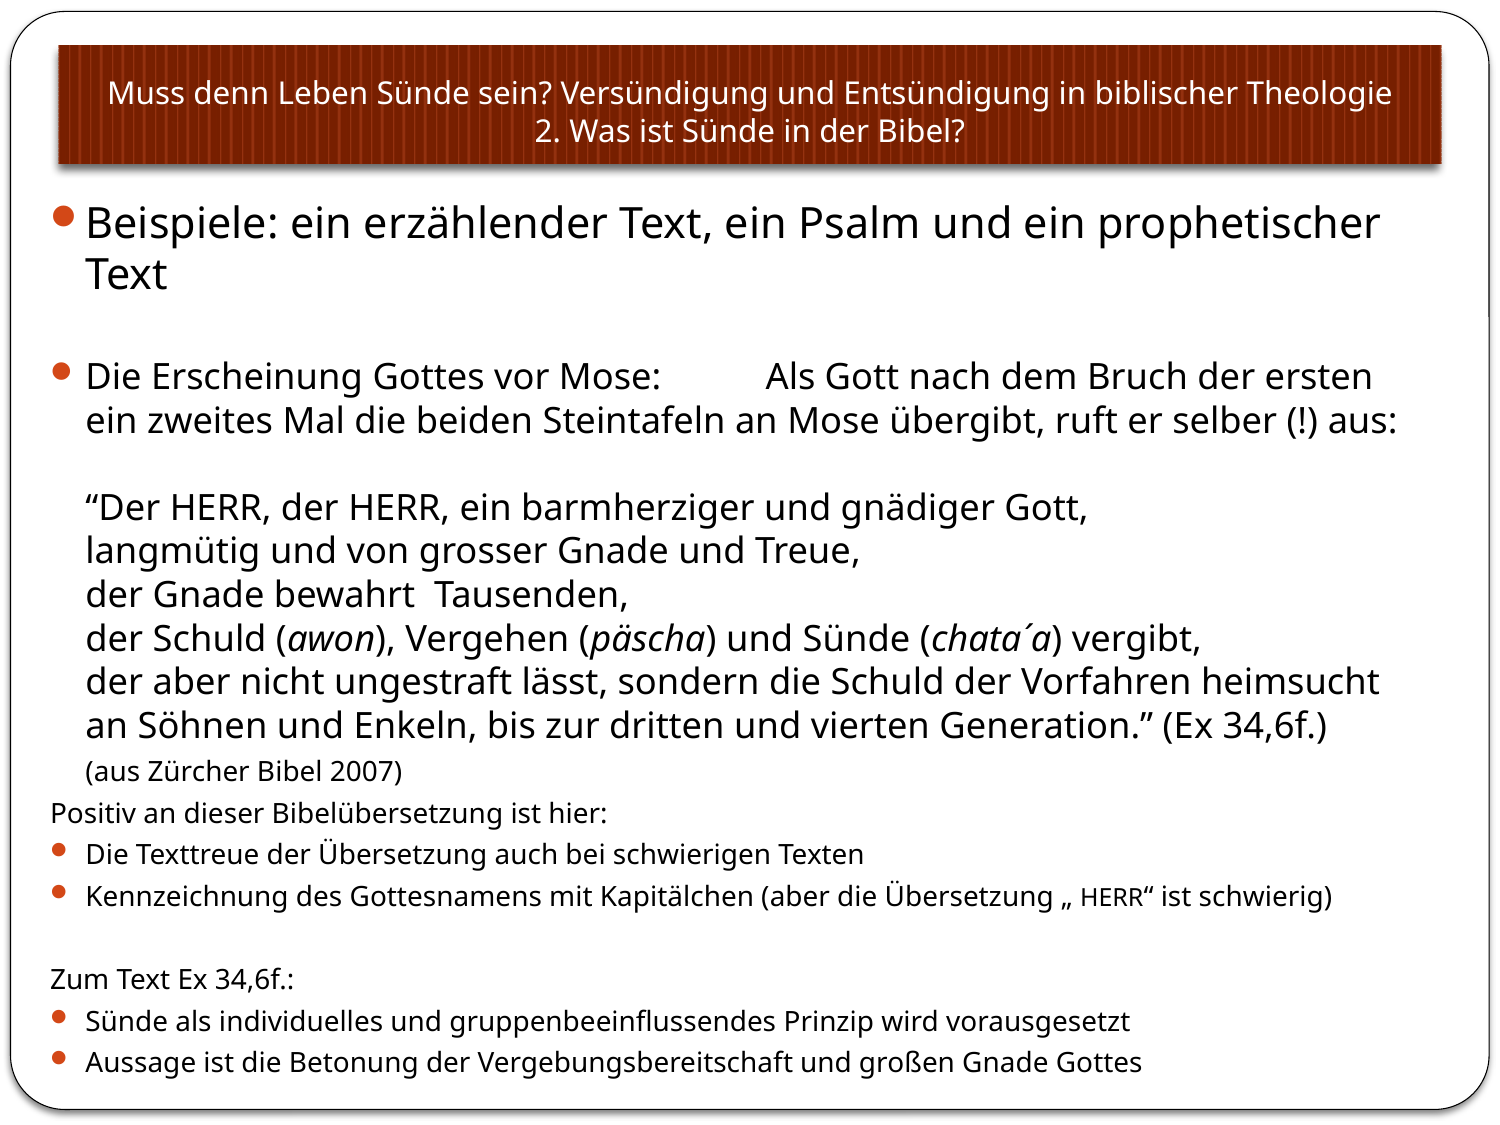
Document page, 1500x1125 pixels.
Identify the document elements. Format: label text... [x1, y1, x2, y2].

list Beispiele: ein erzählender Text, ein Psalm und ein prophetischer Text Die Erscheinung Gottes vor Mose: Als Gott nach dem Bruch der ersten ein zweites Mal die beiden Steintafeln an Mose übergibt, ruft er selber (!) aus: “Der Herr, der Herr, ein barmherziger und gnädiger Gott, langmütig und von grosser Gnade und Treue, der Gnade bewahrt Tausenden, der Schuld (awon), Vergehen (päscha) und Sünde (chata´a) vergibt, der aber nicht ungestraft lässt, sondern die Schuld der Vorfahren heimsucht an Söhnen und Enkeln, bis zur dritten und vierten Generation.” (Ex 34,6f.) (aus Zürcher Bibel 2007) Positiv an dieser Bibelübersetzung ist hier: Die Texttreue der Übersetzung auch bei schwierigen Texten Kennzeichnung des Gottesnamens mit Kapitälchen (aber die Übersetzung „ Herr“ ist schwierig) Zum Text Ex 34,6f.: Sünde als individuelles und gruppenbeeinflussendes Prinzip wird vorausgesetzt Aussage ist die Betonung der Vergebungsbereitschaft und großen Gnade Gottes [35, 187, 1477, 1090]
title Muss denn Leben Sünde sein? Versündigung und Entsündigung in biblischer Theologie 2. Was ist Sünde in der Bibel? [58, 45, 1442, 164]
